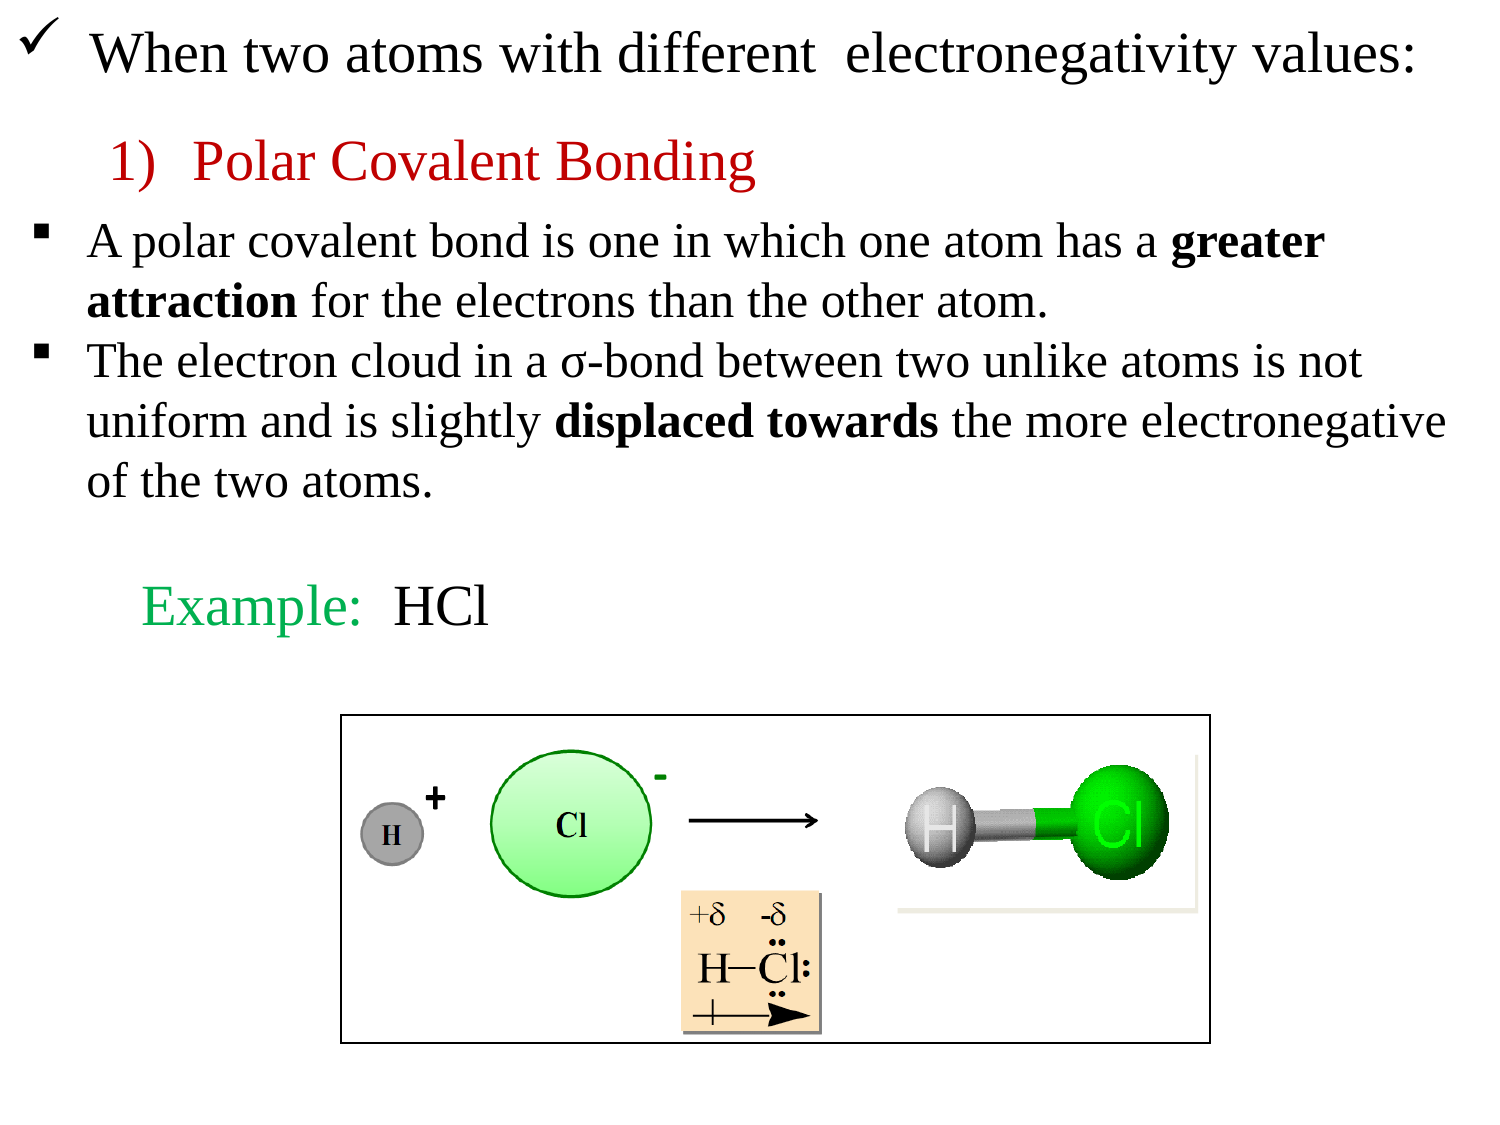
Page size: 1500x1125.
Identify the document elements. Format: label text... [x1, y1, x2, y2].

text_box When two atoms with different electronegativity values: [0, 6, 1500, 92]
text_box A polar covalent bond is one in which one atom has a greater attraction for the electrons than the other atom. The electron cloud in a σ-bond between two unlike atoms is not uniform and is slightly displaced towards the more electronegative of the two atoms. [15, 200, 1500, 560]
text_box Example: HCl [125, 560, 505, 645]
text_box Polar Covalent Bonding [18, 114, 772, 200]
picture [341, 715, 1209, 1043]
